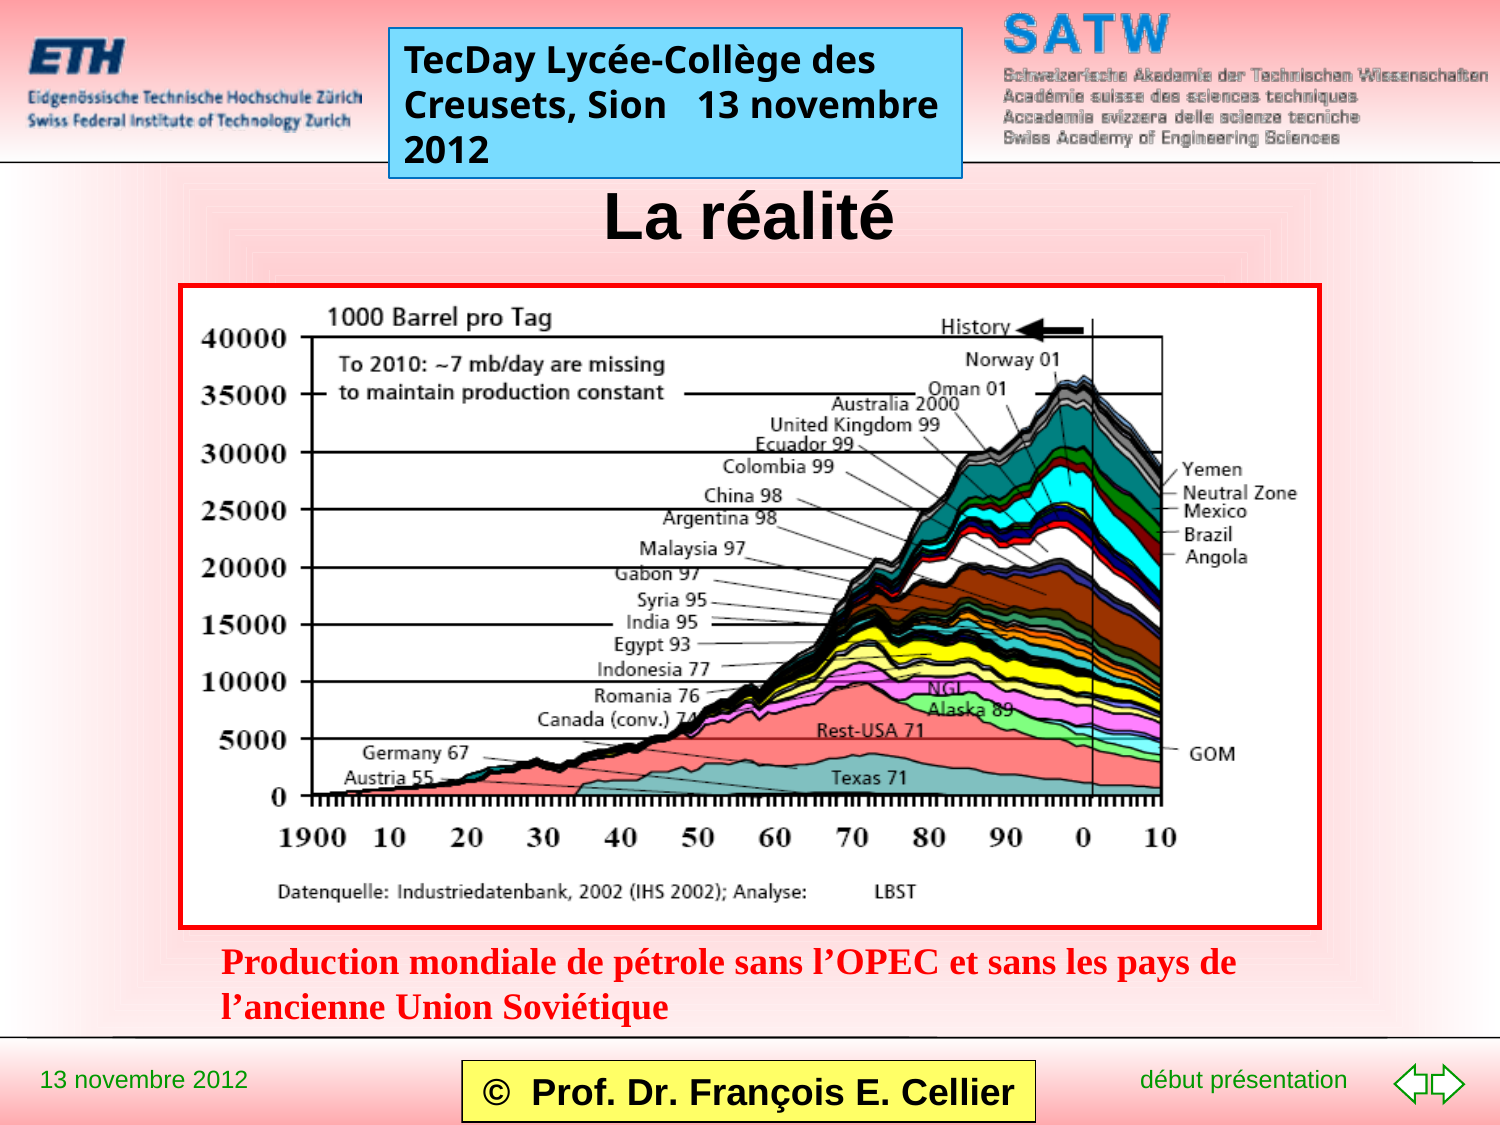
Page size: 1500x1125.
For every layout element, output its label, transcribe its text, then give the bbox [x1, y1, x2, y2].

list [182, 287, 1318, 926]
picture [1003, 12, 1488, 148]
title La réalité [112, 162, 1388, 263]
picture [0, 0, 362, 133]
text_box Production mondiale de pétrole sans l’OPEC et sans les pays de l’ancienne Union Soviétique [206, 929, 1332, 1035]
